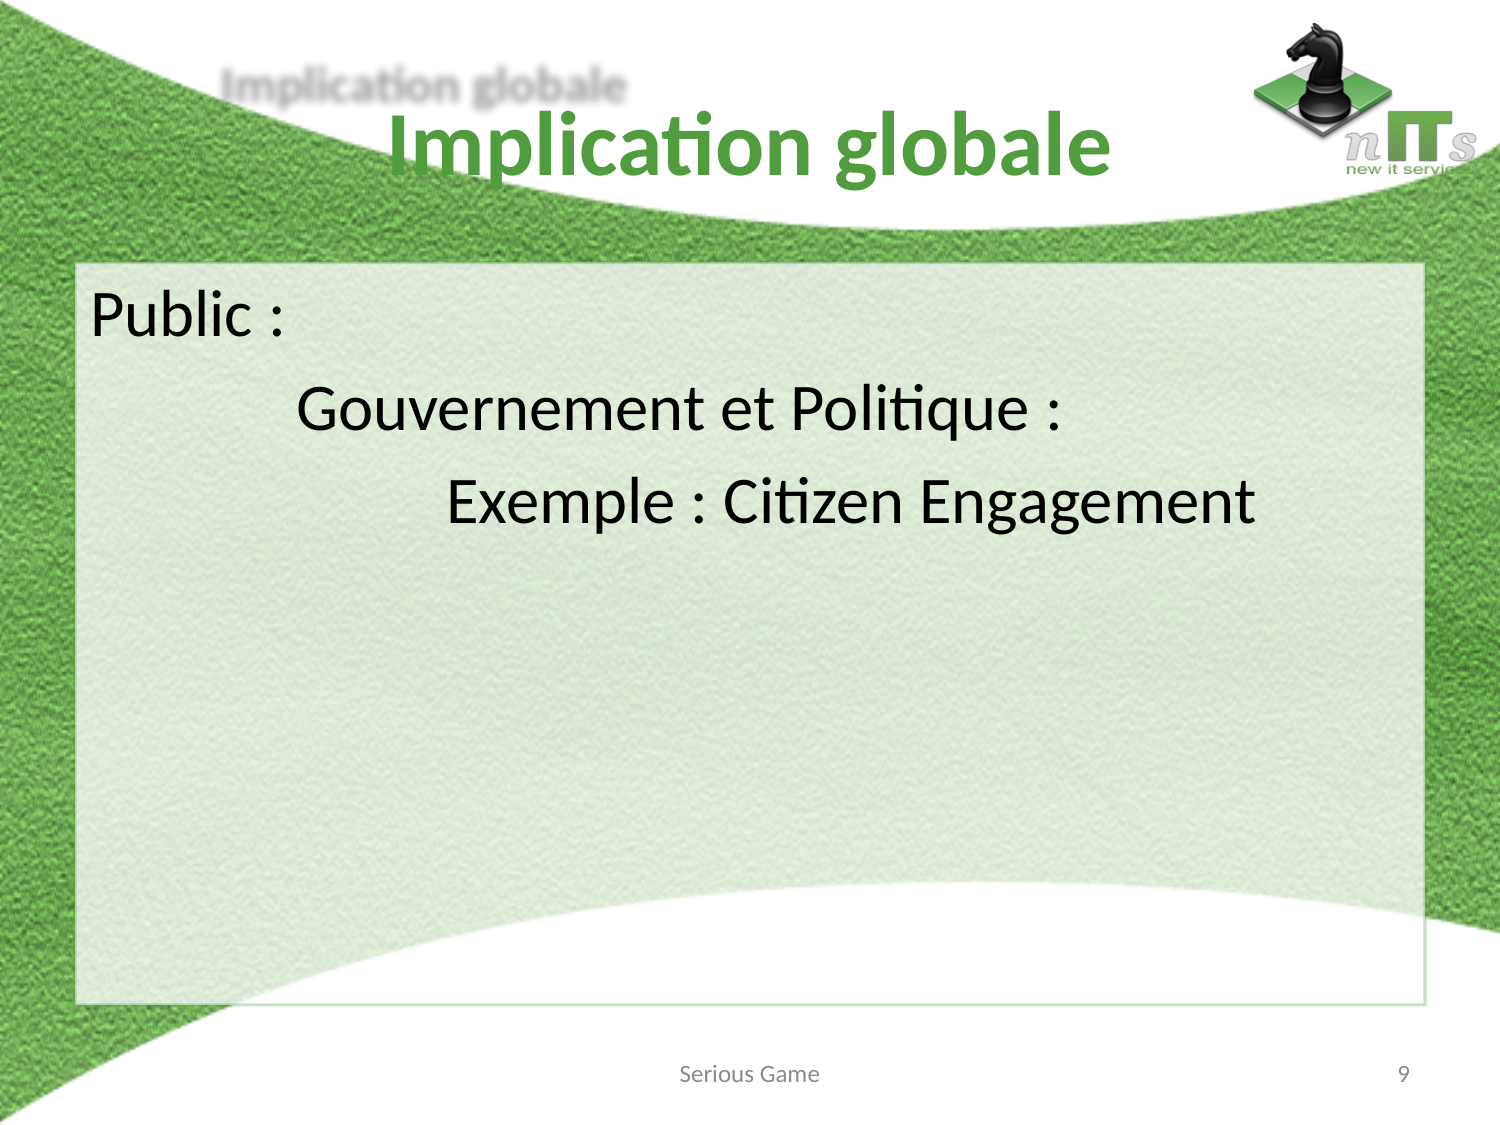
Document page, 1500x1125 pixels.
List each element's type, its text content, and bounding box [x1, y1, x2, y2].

list Public : Gouvernement et Politique : Exemple : Citizen Engagement [75, 262, 1425, 1005]
slide_number 9 [1074, 1042, 1425, 1103]
title Implication globale [75, 45, 1425, 233]
footer Serious Game [512, 1042, 988, 1103]
picture [0, 0, 1500, 1125]
